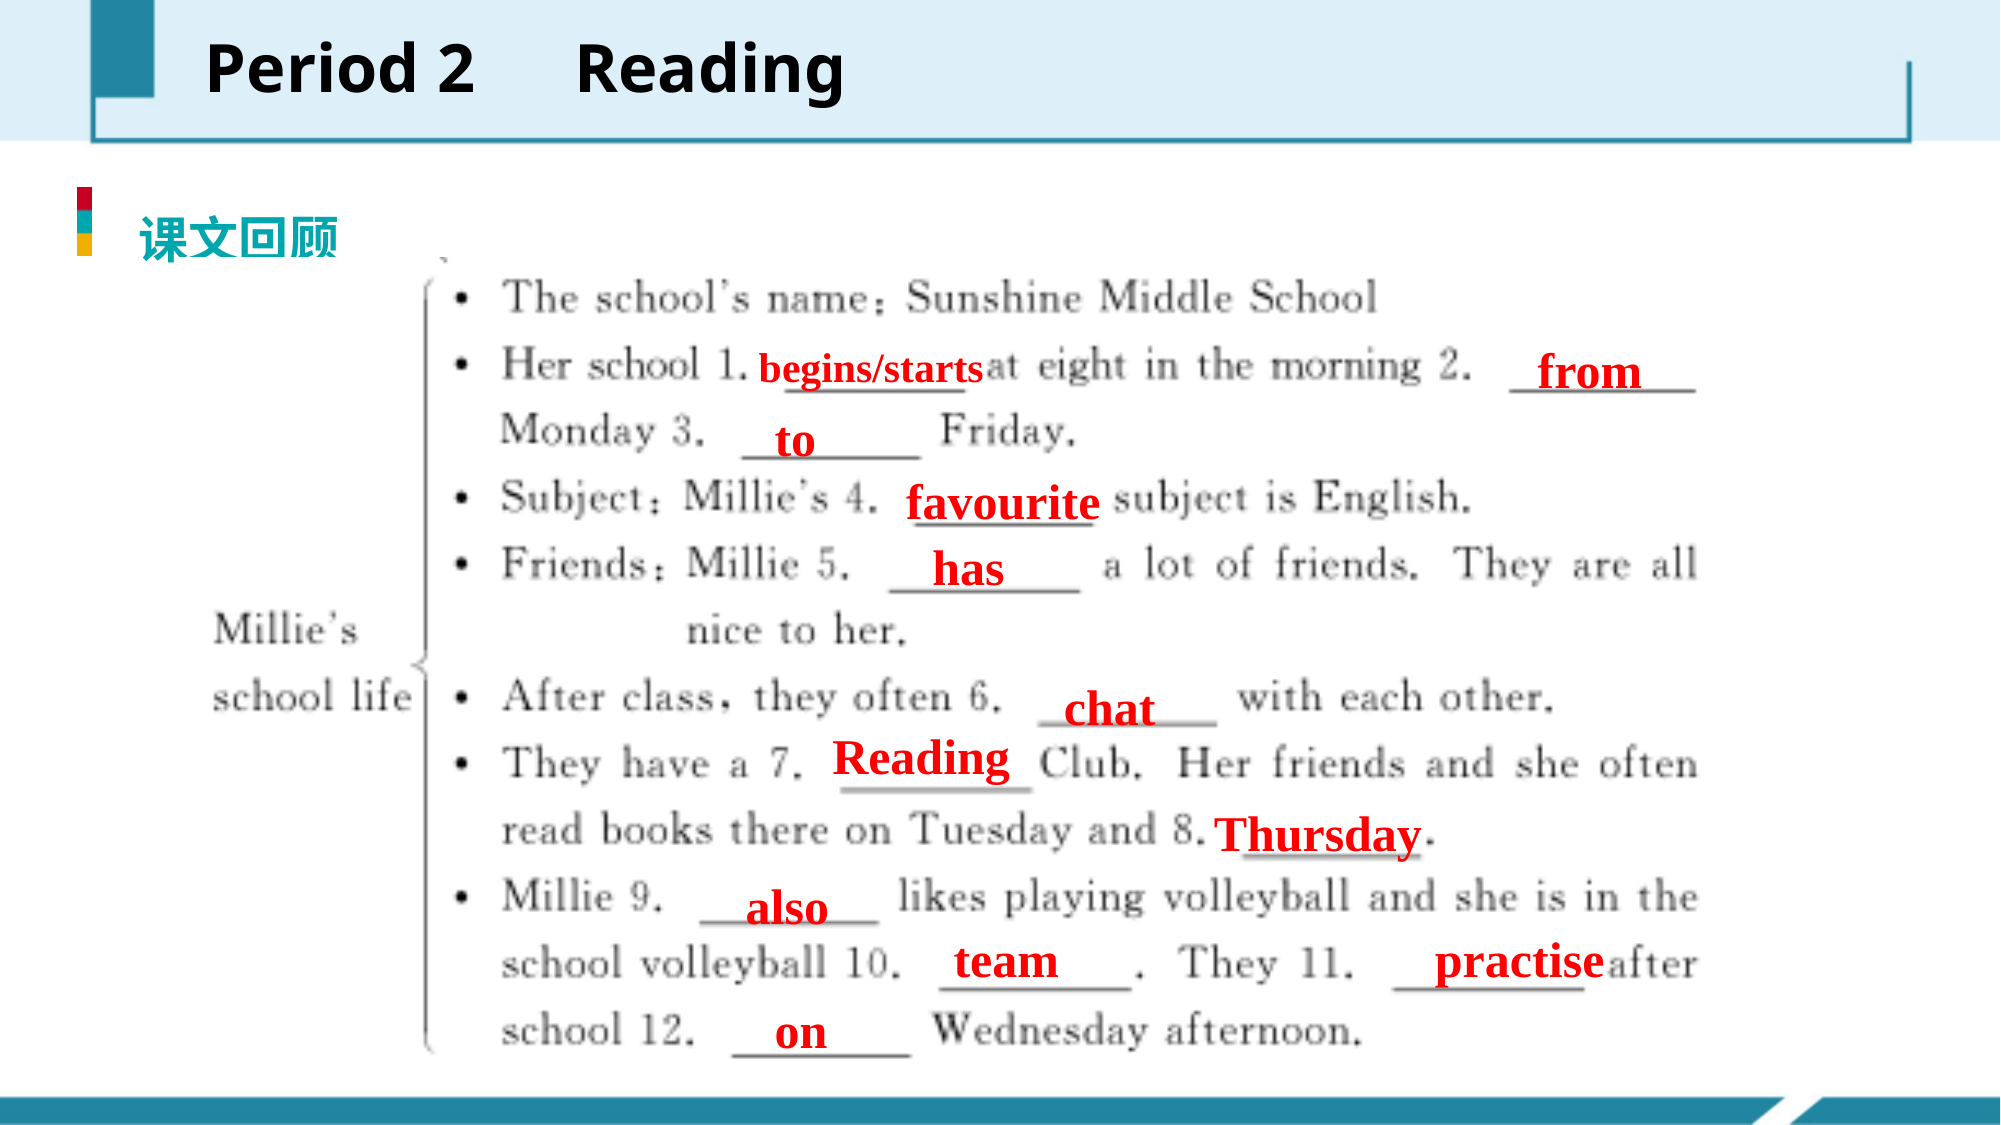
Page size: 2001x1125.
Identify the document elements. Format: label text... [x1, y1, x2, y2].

text_box Period 2 Reading [190, 18, 862, 114]
picture [0, 0, 2001, 1125]
text_box 课文回顾 [124, 171, 354, 276]
